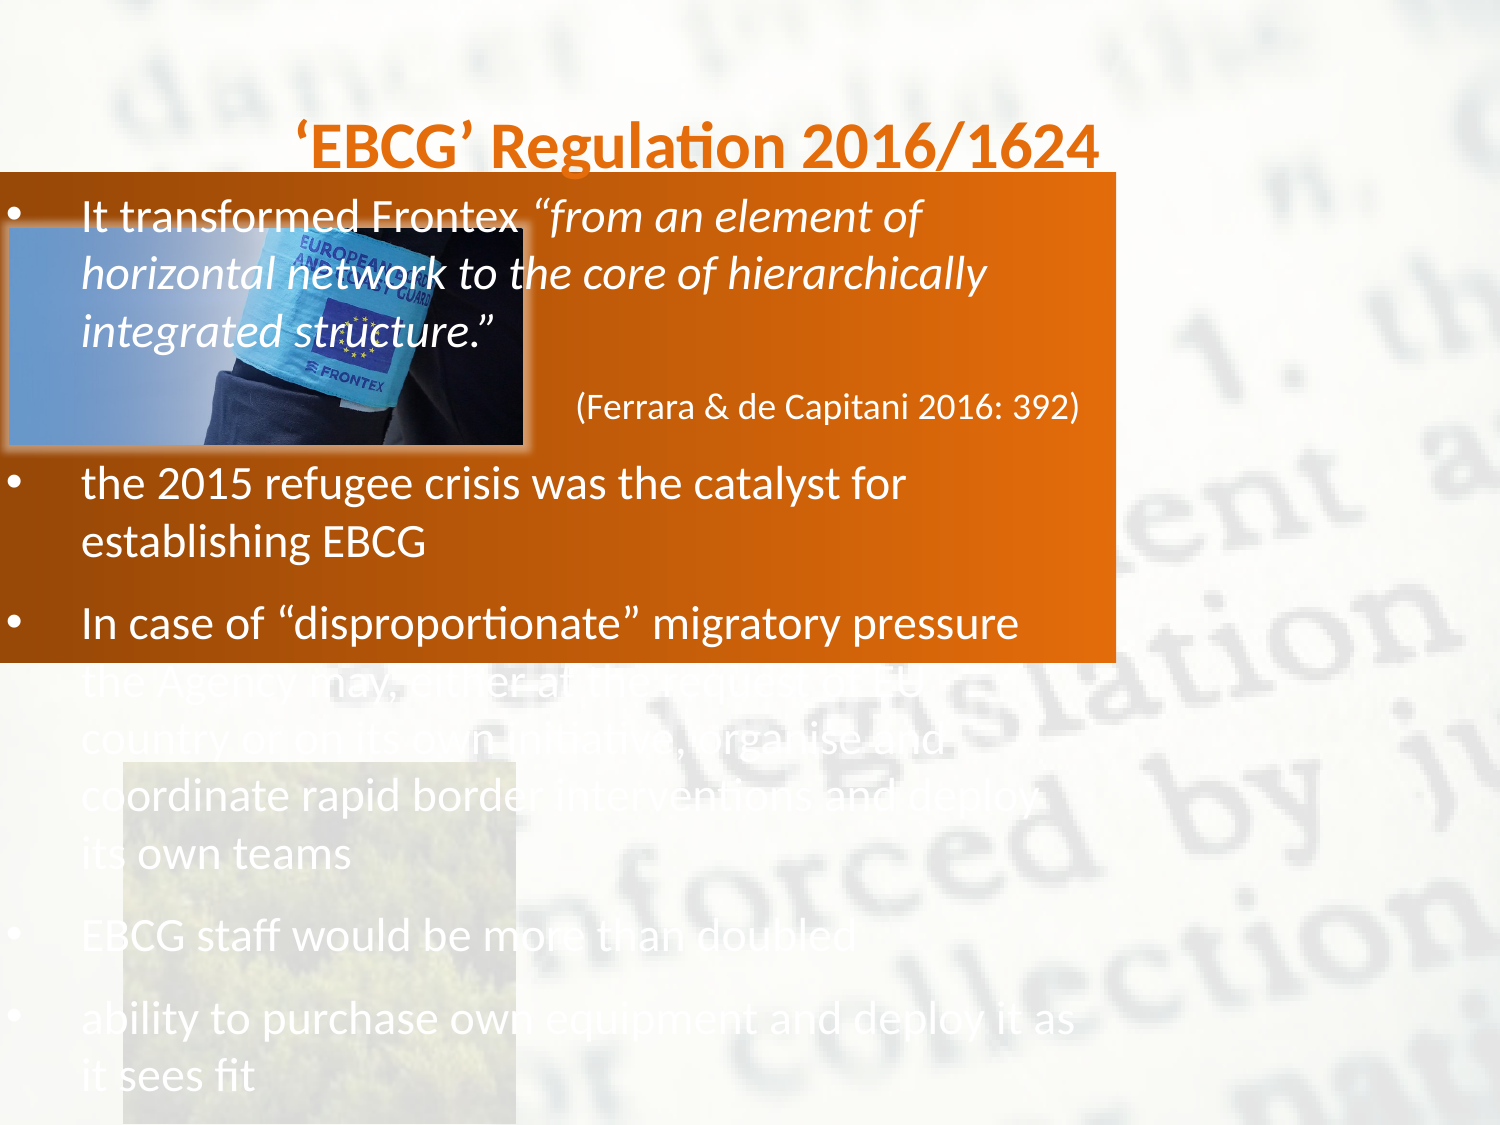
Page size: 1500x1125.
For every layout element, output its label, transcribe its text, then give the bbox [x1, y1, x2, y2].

text_box ‘EBCG’ Regulation 2016/1624 [293, 101, 1471, 182]
text_box [0, 171, 1118, 664]
picture [8, 228, 523, 445]
text_box It transformed Frontex “from an element of horizontal network to the core of hierarchically integrated structure.” (Ferrara & de Capitani 2016: 392) the 2015 refugee crisis was the catalyst for establishing EBCG In case of “disproportionate” migratory pressure the Agency may, either at the request of EU country or on its own initiative, organise and coordinate rapid border interventions and deploy its own teams EBCG staff would be more than doubled ability to purchase own equipment and deploy it as it sees fit [5, 184, 1081, 1102]
picture [123, 761, 516, 1125]
